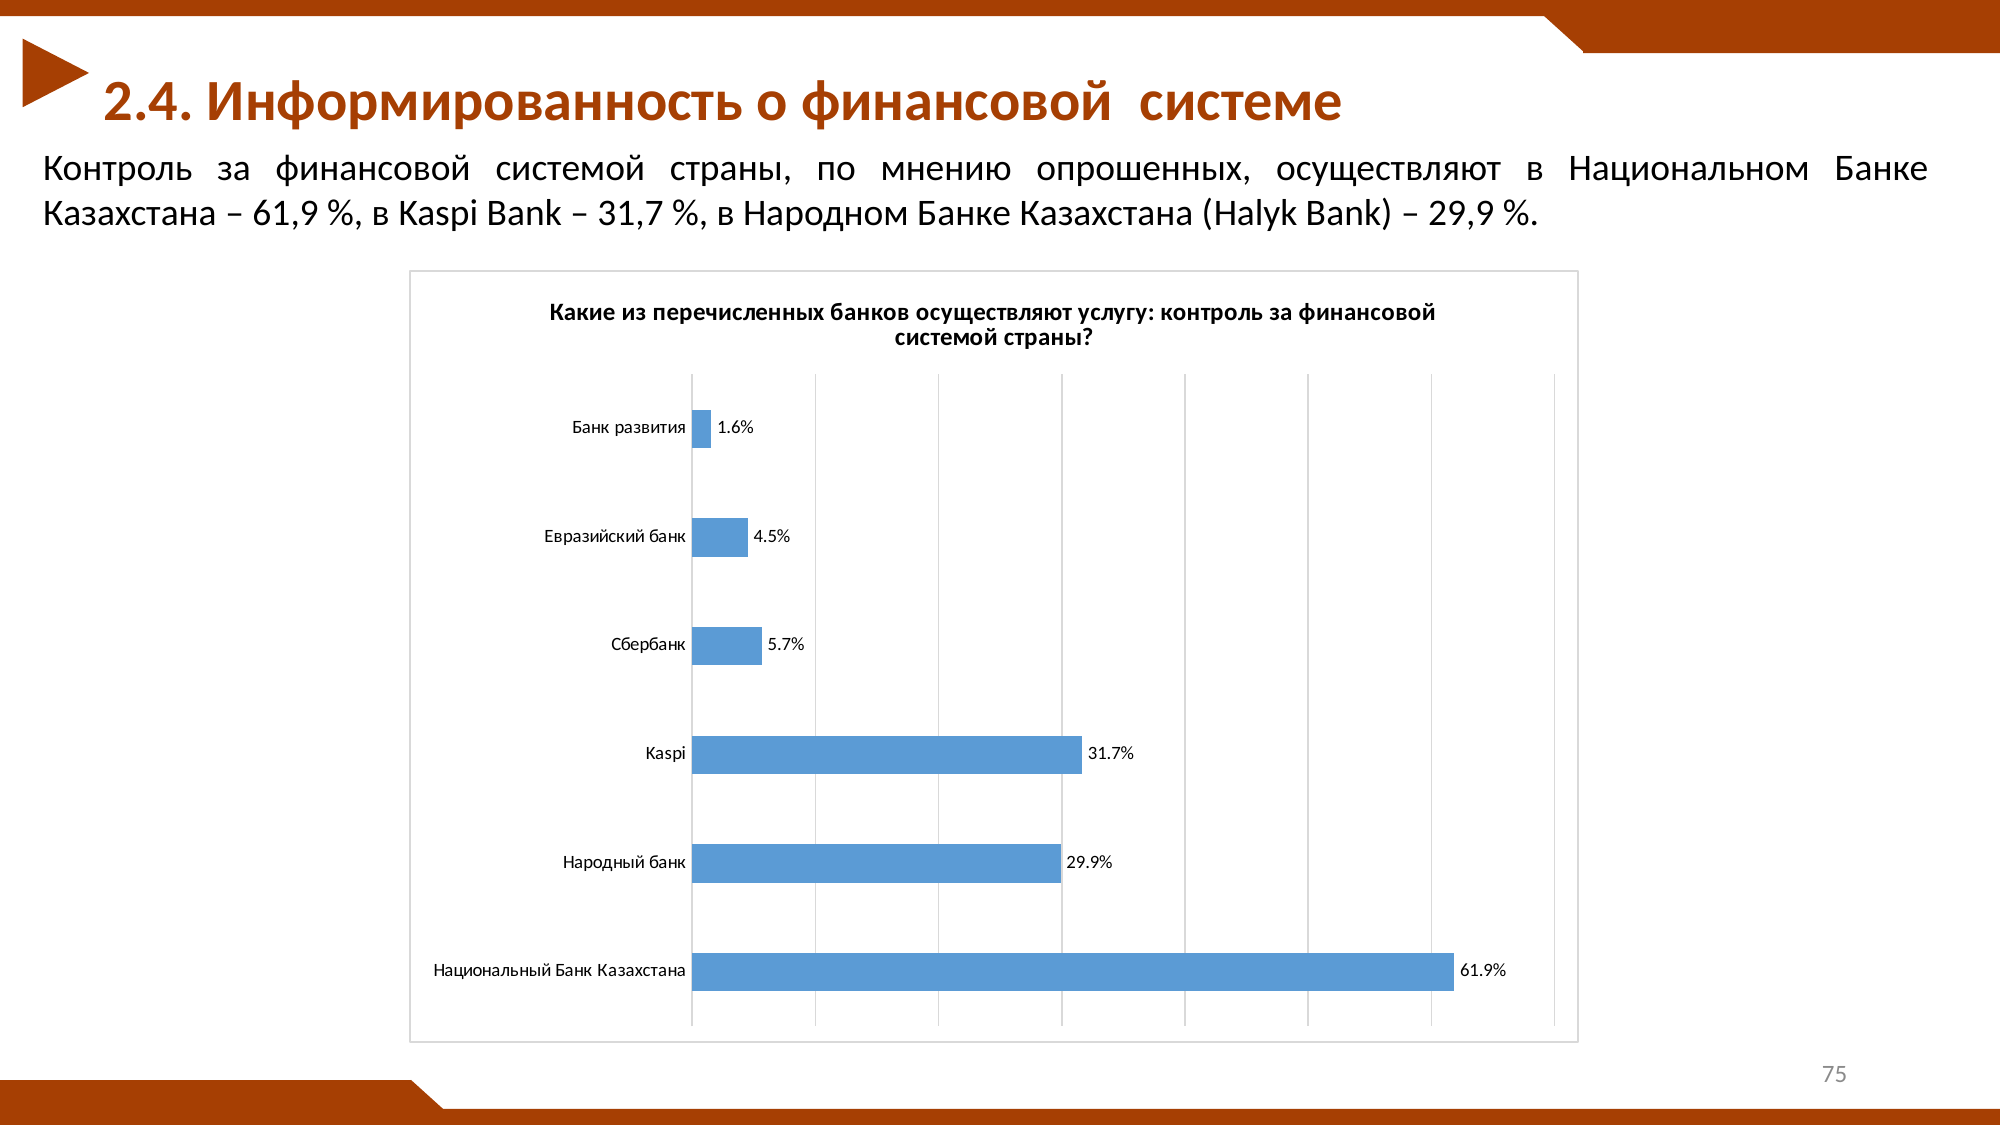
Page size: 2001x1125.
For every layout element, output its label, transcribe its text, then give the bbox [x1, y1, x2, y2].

text_box Контроль за финансовой системой страны, по мнению опрошенных, осуществляют в Национальном Банке Казахстана – 61,9 %, в Kaspi Bank – 31,7 %, в Народном Банке Казахстана (Halyk Bank) – 29,9 %. [28, 135, 1945, 241]
chart [409, 270, 1579, 1043]
slide_number 75 [1412, 1042, 1863, 1103]
text_box 2.4. Информированность о финансовой системе [88, 62, 1715, 135]
text_box [21, 36, 92, 109]
